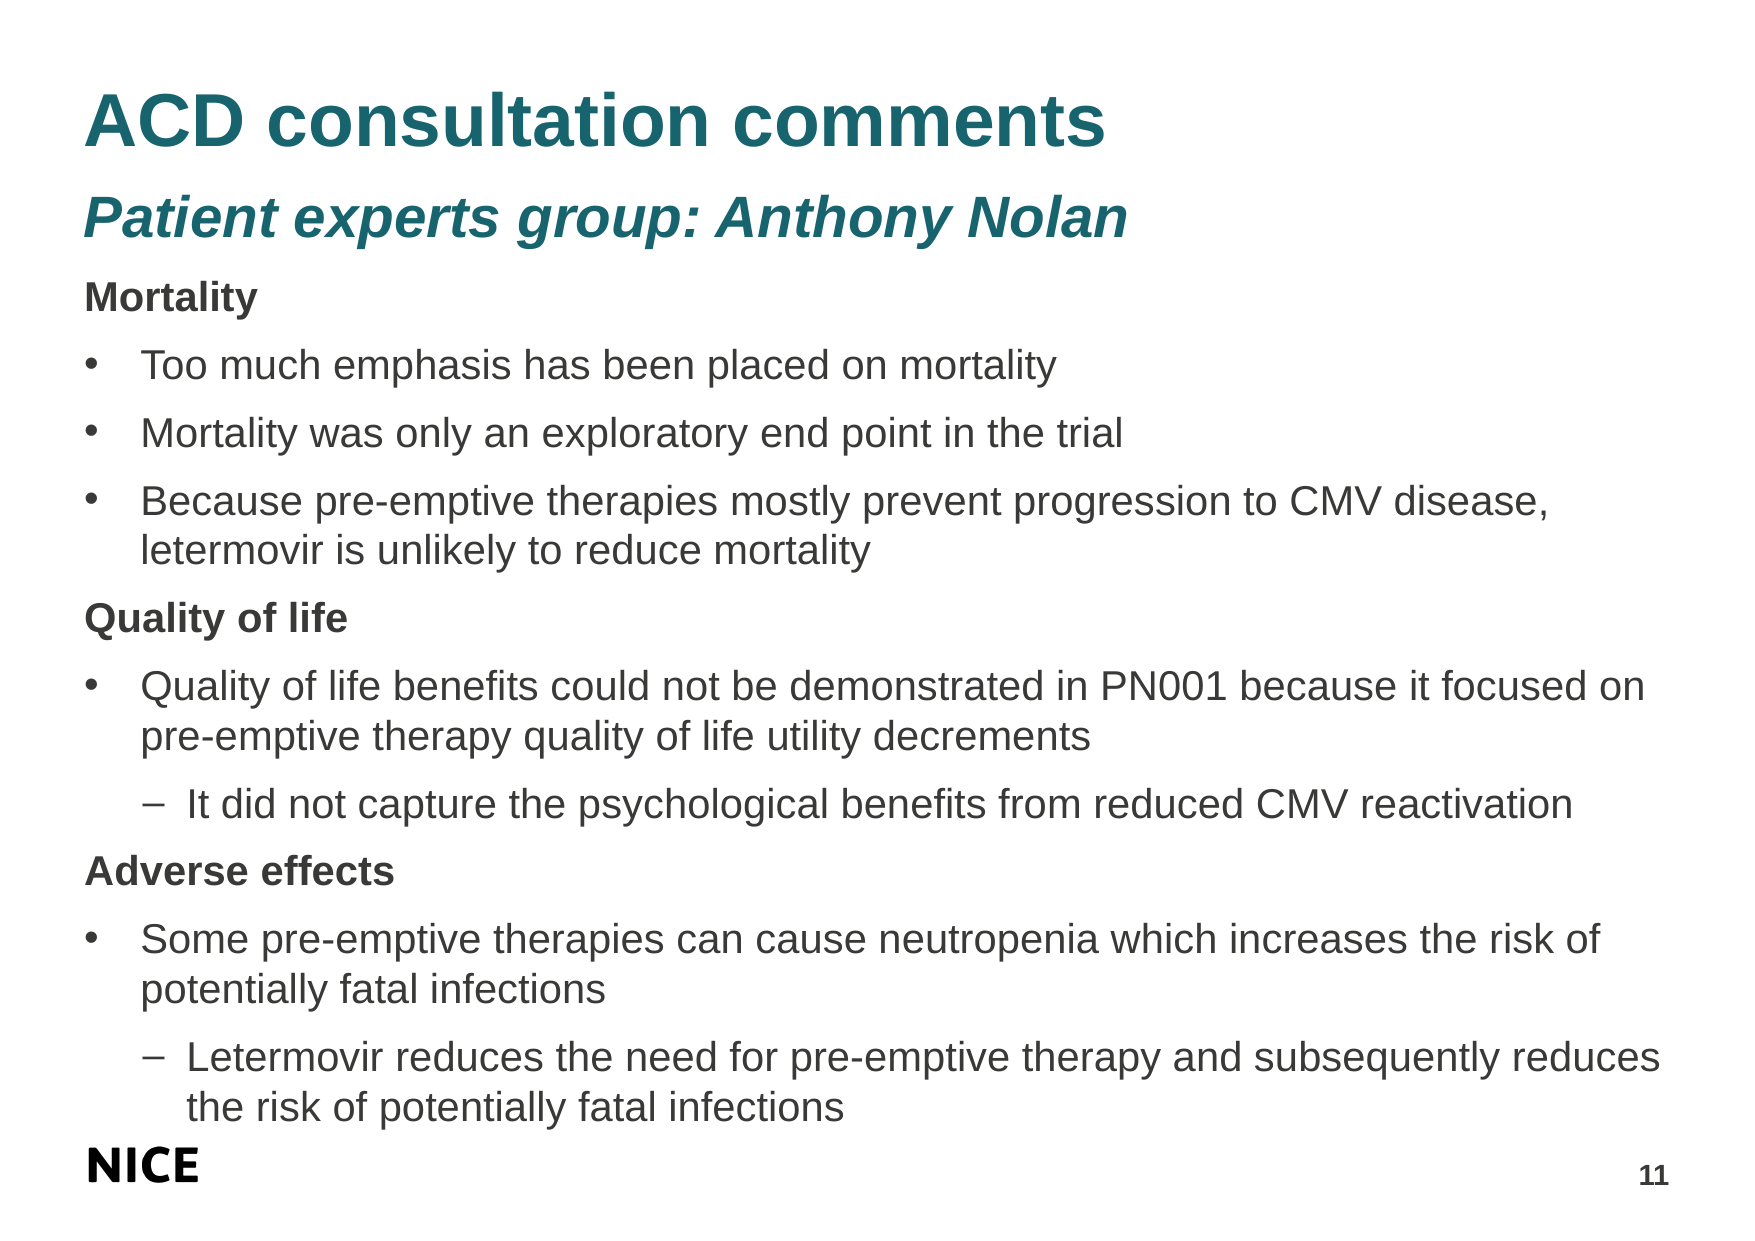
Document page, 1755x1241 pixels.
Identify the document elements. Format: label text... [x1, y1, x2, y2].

list Mortality Too much emphasis has been placed on mortality Mortality was only an exploratory end point in the trial Because pre-emptive therapies mostly prevent progression to CMV disease, letermovir is unlikely to reduce mortality Quality of life Quality of life benefits could not be demonstrated in PN001 because it focused on pre-emptive therapy quality of life utility decrements It did not capture the psychological benefits from reduced CMV reactivation Adverse effects Some pre-emptive therapies can cause neutropenia which increases the risk of potentially fatal infections Letermovir reduces the need for pre-emptive therapy and subsequently reduces the risk of potentially fatal infections [83, 270, 1670, 1106]
title ACD consultation comments Patient experts group: Anthony Nolan [83, 74, 1670, 239]
slide_number 11 [1587, 1136, 1670, 1192]
picture [88, 1146, 198, 1183]
